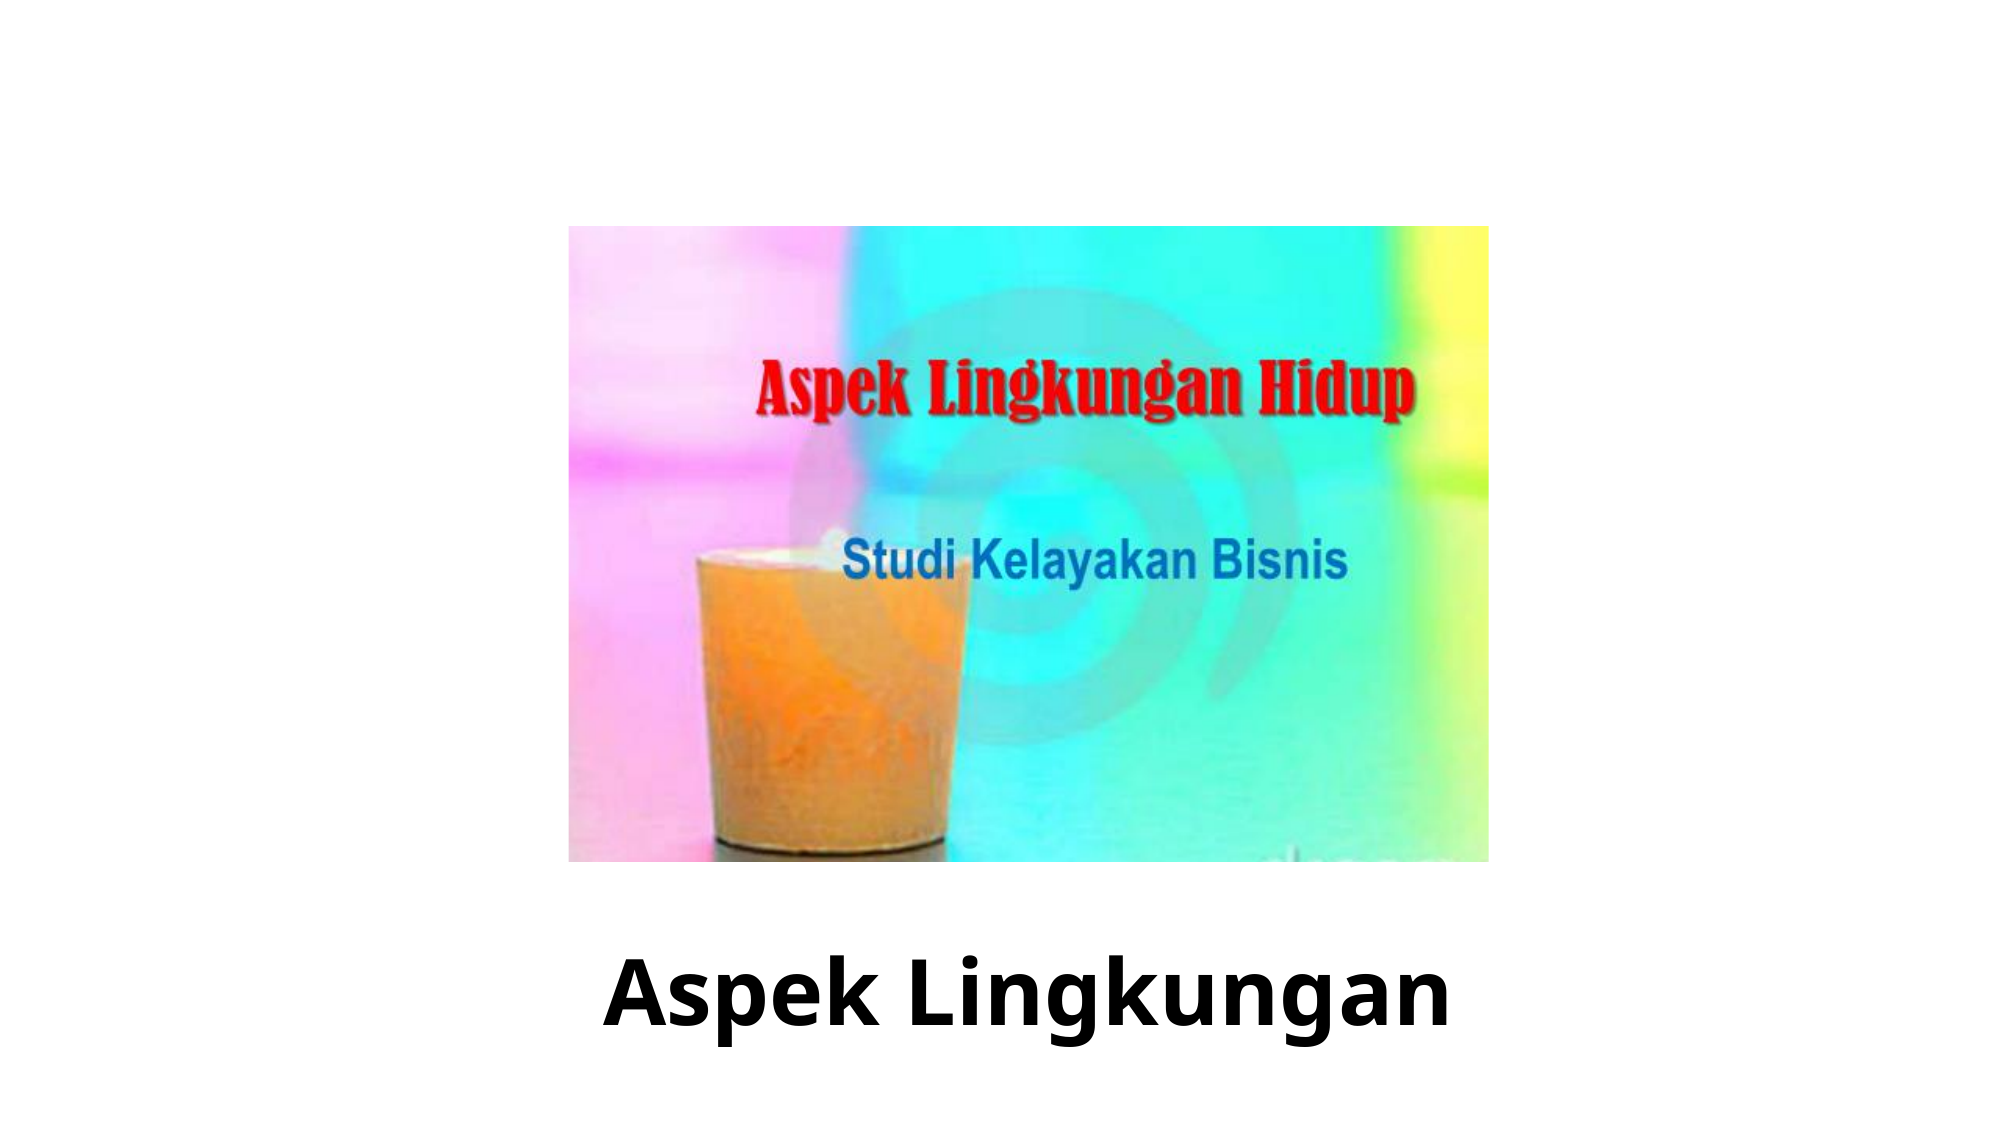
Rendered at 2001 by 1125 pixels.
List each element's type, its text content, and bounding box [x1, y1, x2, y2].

picture [568, 225, 1489, 863]
text_box Aspek Lingkungan [398, 926, 1659, 1052]
